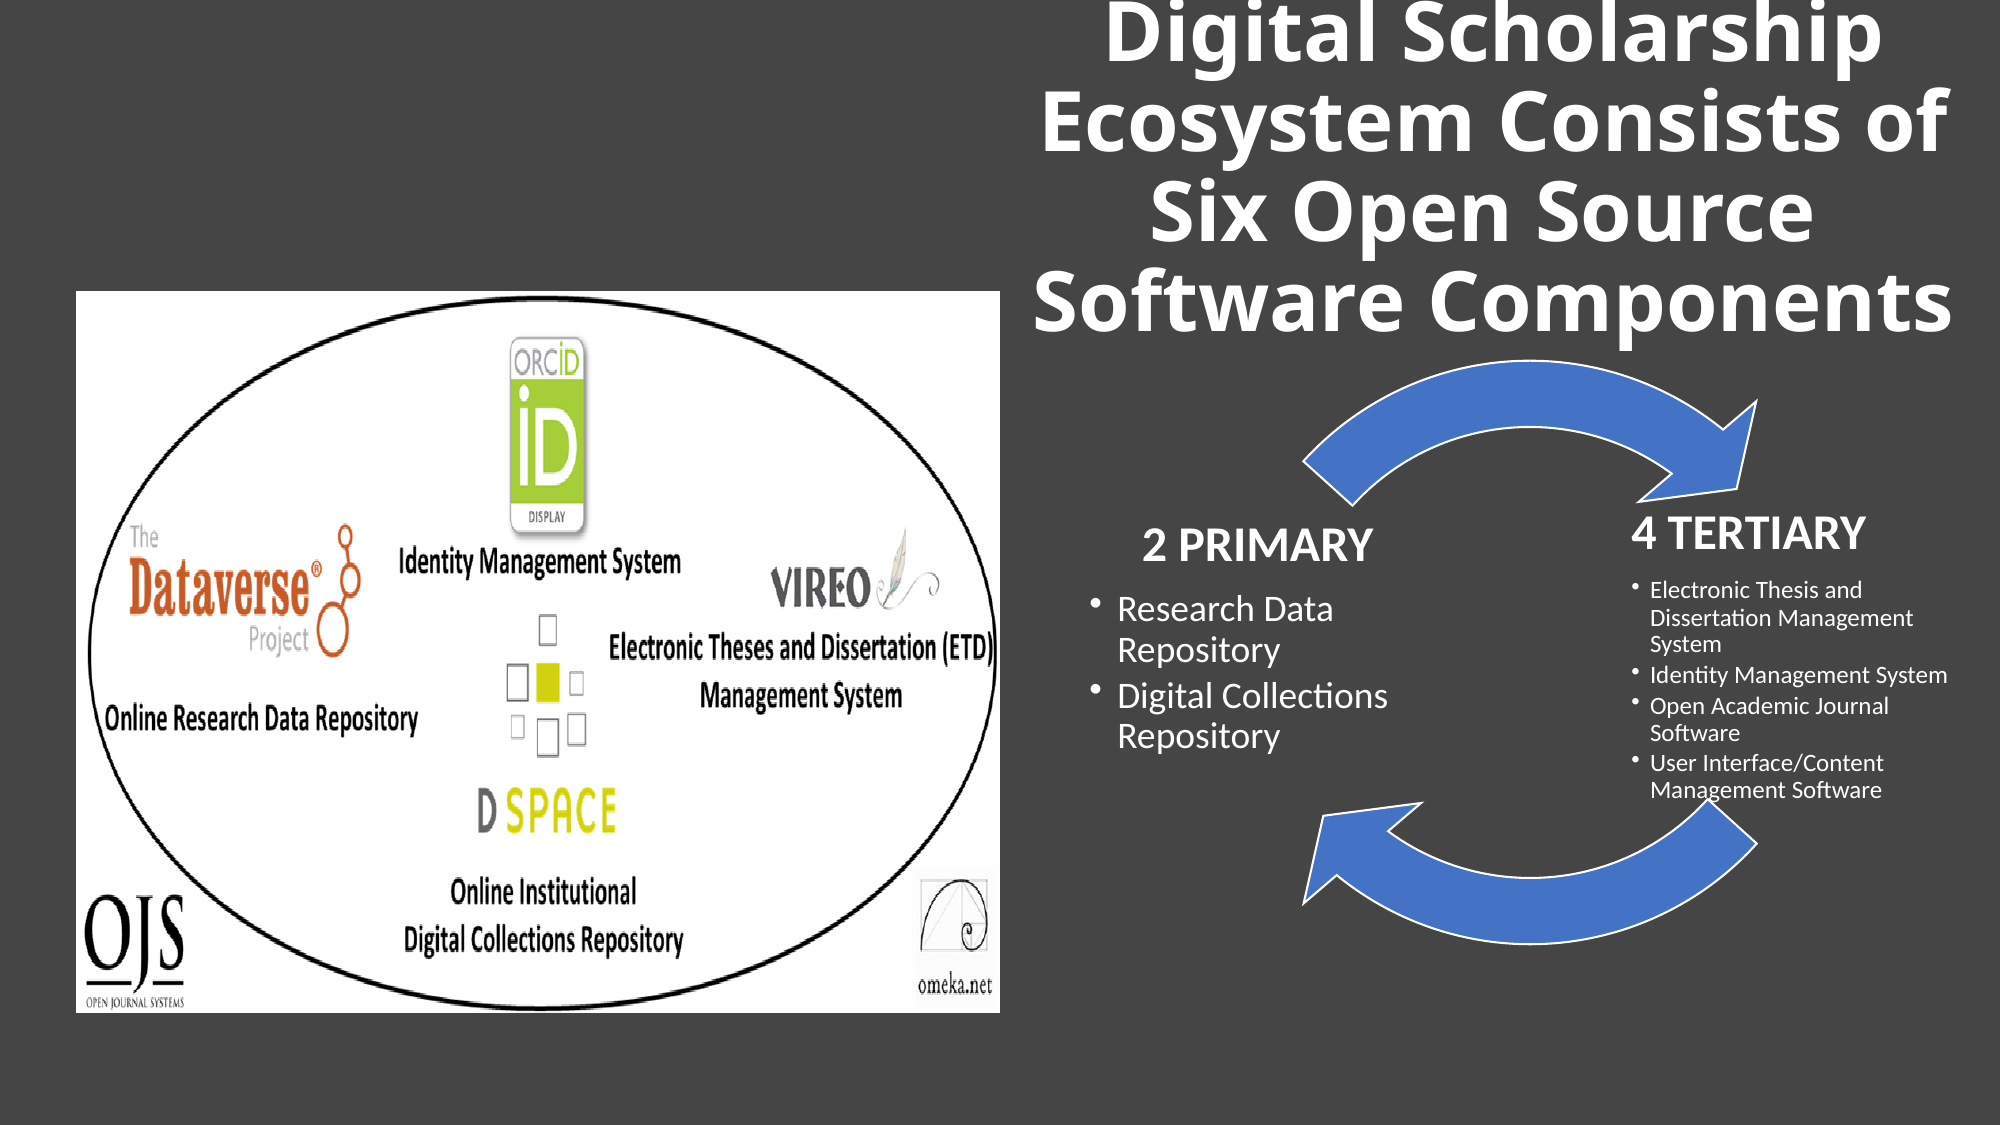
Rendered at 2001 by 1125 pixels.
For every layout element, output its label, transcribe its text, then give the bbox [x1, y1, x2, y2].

title Digital Scholarship Ecosystem Consists of Six Open Source Software Components [987, 60, 2000, 279]
picture [76, 291, 1001, 1013]
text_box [1070, 240, 1966, 1064]
